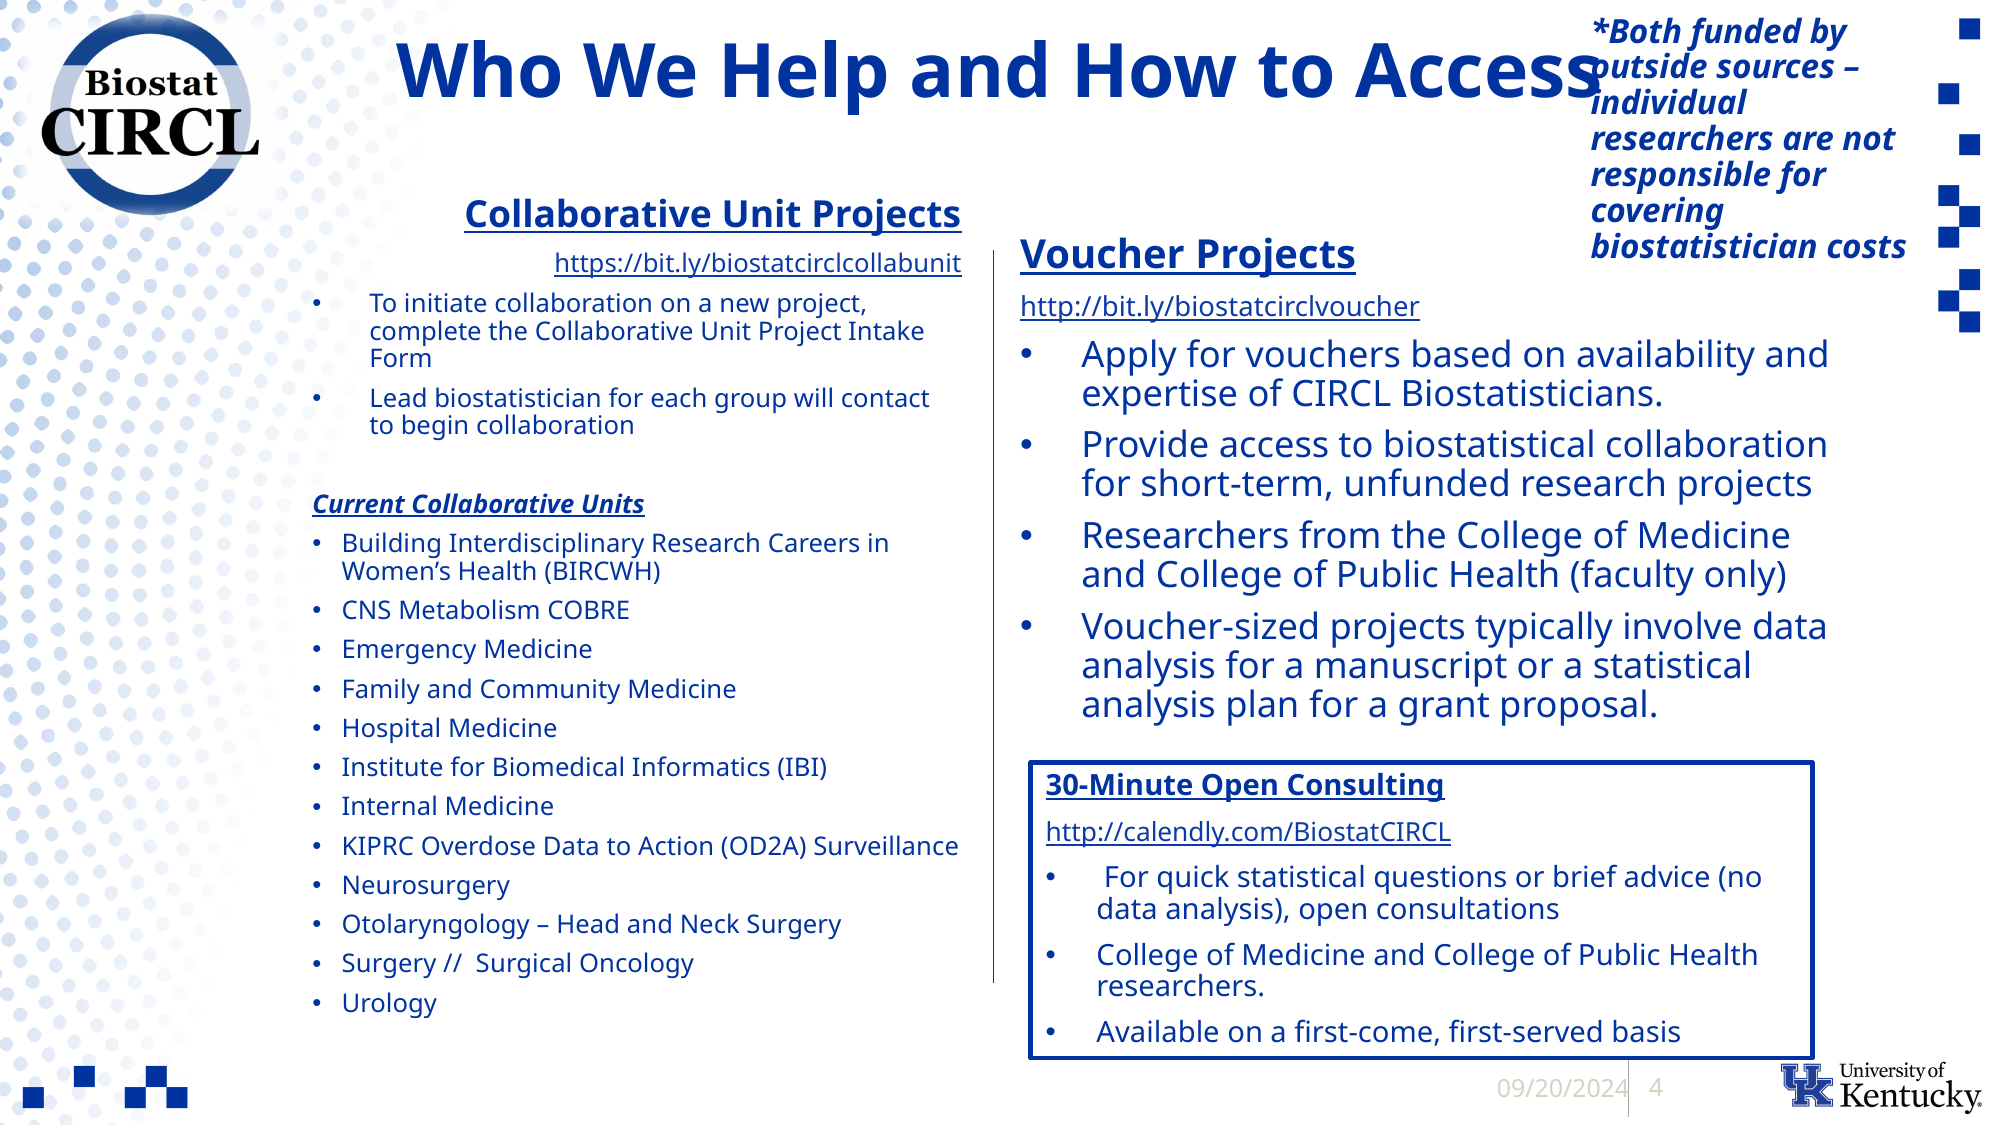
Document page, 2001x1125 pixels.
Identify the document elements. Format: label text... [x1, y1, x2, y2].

slide_number 4 [1645, 1059, 1710, 1118]
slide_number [1481, 1059, 1645, 1118]
picture [0, 0, 2001, 1125]
list Voucher Projects http://bit.ly/biostatcirclvoucher Apply for vouchers based on availability and expertise of CIRCL Biostatisticians. Provide access to biostatistical collaboration for short-term, unfunded research projects Researchers from the College of Medicine and College of Public Health (faculty only) Voucher-sized projects typically involve data analysis for a manuscript or a statistical analysis plan for a grant proposal. [1005, 226, 1868, 747]
text_box 30-Minute Open Consulting http://calendly.com/BiostatCIRCL For quick statistical questions or brief advice (no data analysis), open consultations College of Medicine and College of Public Health researchers. Available on a first-come, first-served basis [1030, 762, 1813, 1059]
text_box *Both funded by outside sources – individual researchers are not responsible for covering biostatistician costs [1575, 6, 1929, 298]
title Who We Help and How to Access [298, 8, 1575, 138]
list Collaborative Unit Projects https://bit.ly/biostatcirclcollabunit To initiate collaboration on a new project, complete the Collaborative Unit Project Intake Form Lead biostatistician for each group will contact to begin collaboration Current Collaborative Units Building Interdisciplinary Research Careers in Women’s Health (BIRCWH) CNS Metabolism COBRE Emergency Medicine Family and Community Medicine Hospital Medicine Institute for Biomedical Informatics (IBI) Internal Medicine KIPRC Overdose Data to Action (OD2A) Surveillance Neurosurgery Otolaryngology – Head and Neck Surgery Surgery // Surgical Oncology Urology [297, 187, 977, 1059]
